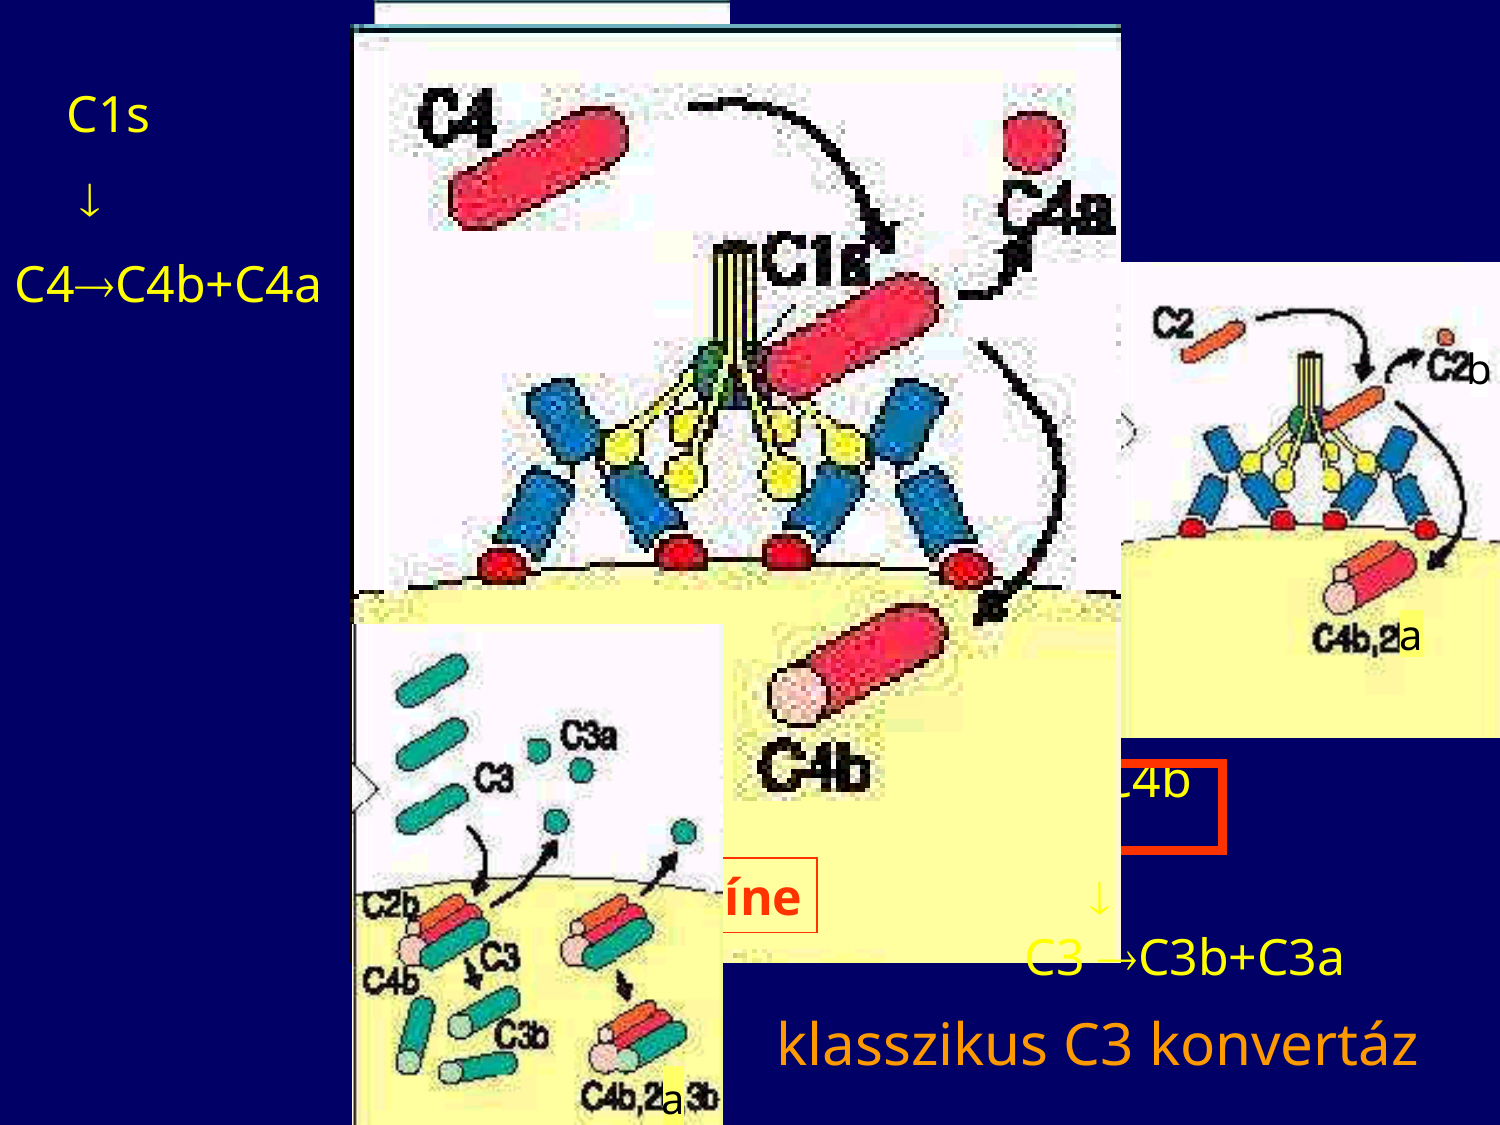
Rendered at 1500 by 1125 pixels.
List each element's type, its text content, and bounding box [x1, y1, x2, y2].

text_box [1393, 762, 1462, 1085]
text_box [349, 24, 1121, 625]
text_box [373, 0, 730, 23]
text_box C1s  C4C4b+C4a [0, 74, 344, 320]
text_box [351, 624, 1388, 1125]
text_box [1125, 262, 1500, 835]
